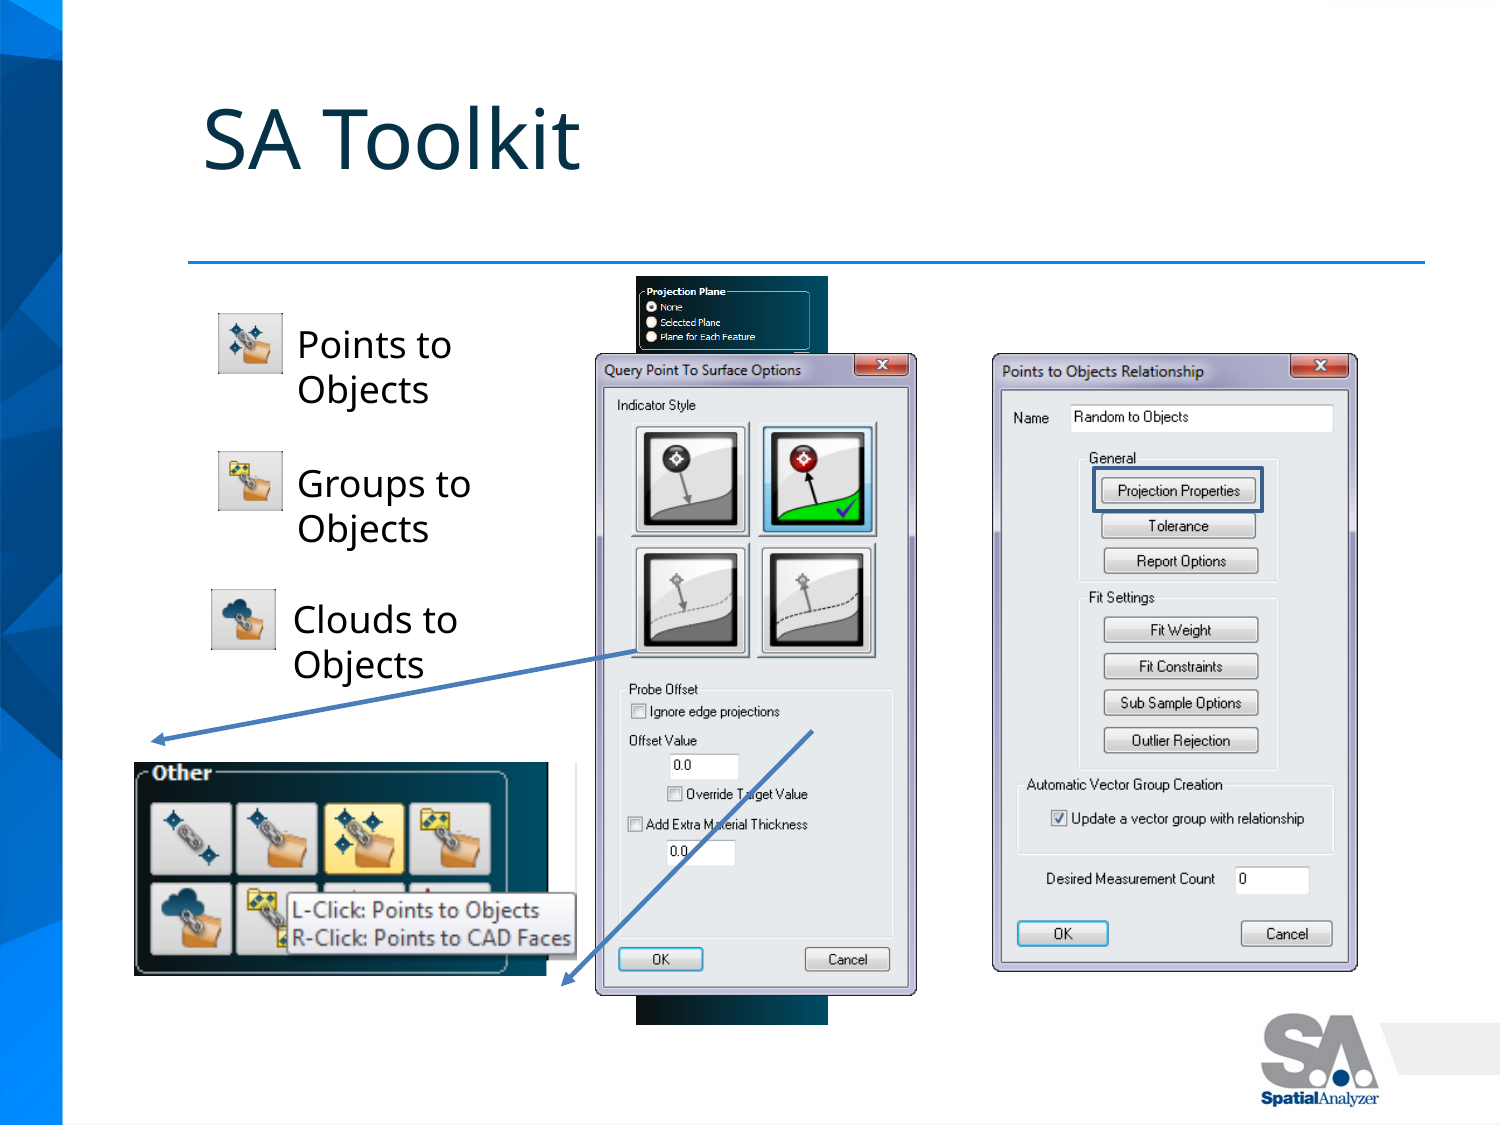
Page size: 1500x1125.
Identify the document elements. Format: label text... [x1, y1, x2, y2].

text_box SA Toolkit [187, 48, 1425, 236]
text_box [134, 650, 813, 987]
picture [0, 0, 1500, 1125]
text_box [211, 313, 555, 649]
